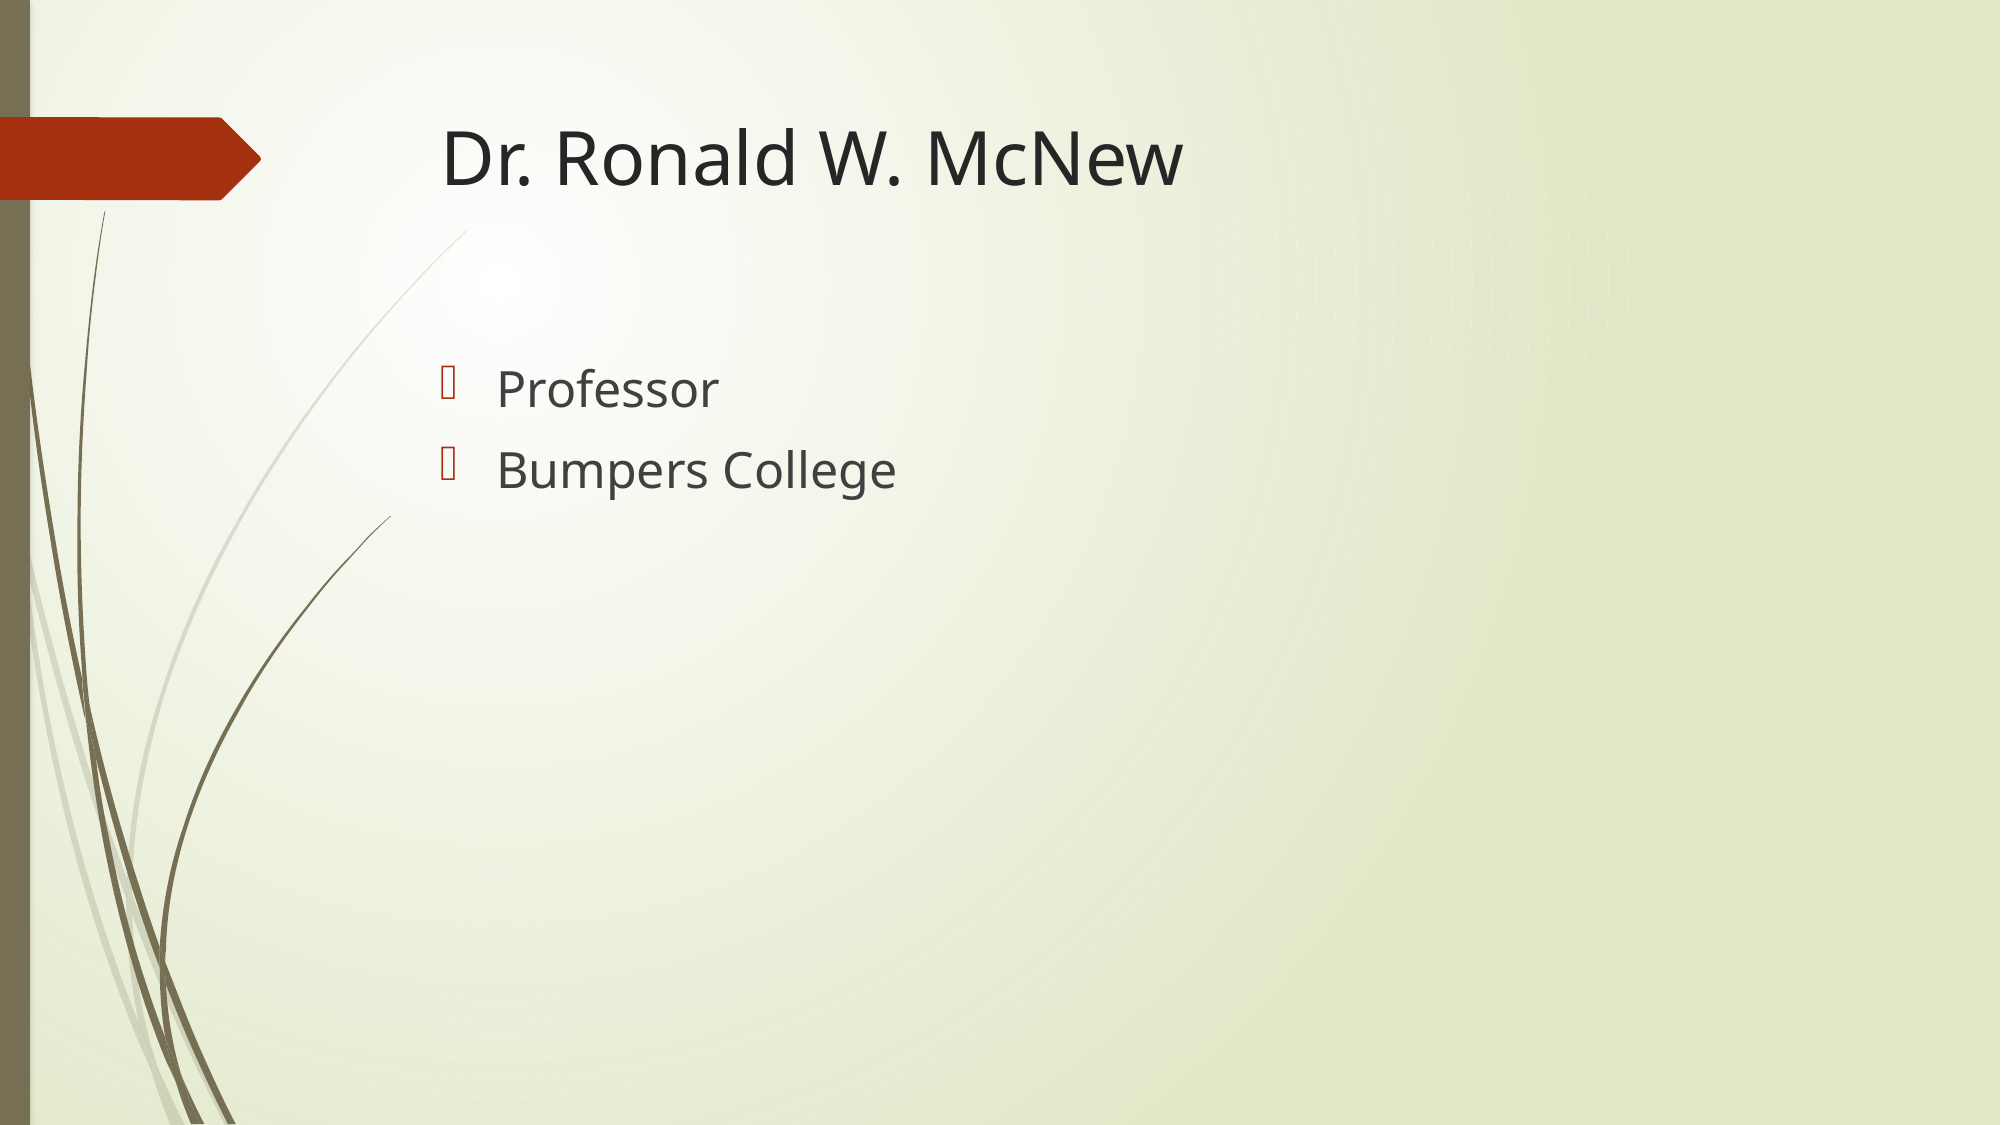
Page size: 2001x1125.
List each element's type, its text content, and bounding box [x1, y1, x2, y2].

list Professor Bumpers College [424, 350, 1888, 970]
title Dr. Ronald W. McNew [425, 102, 1888, 313]
